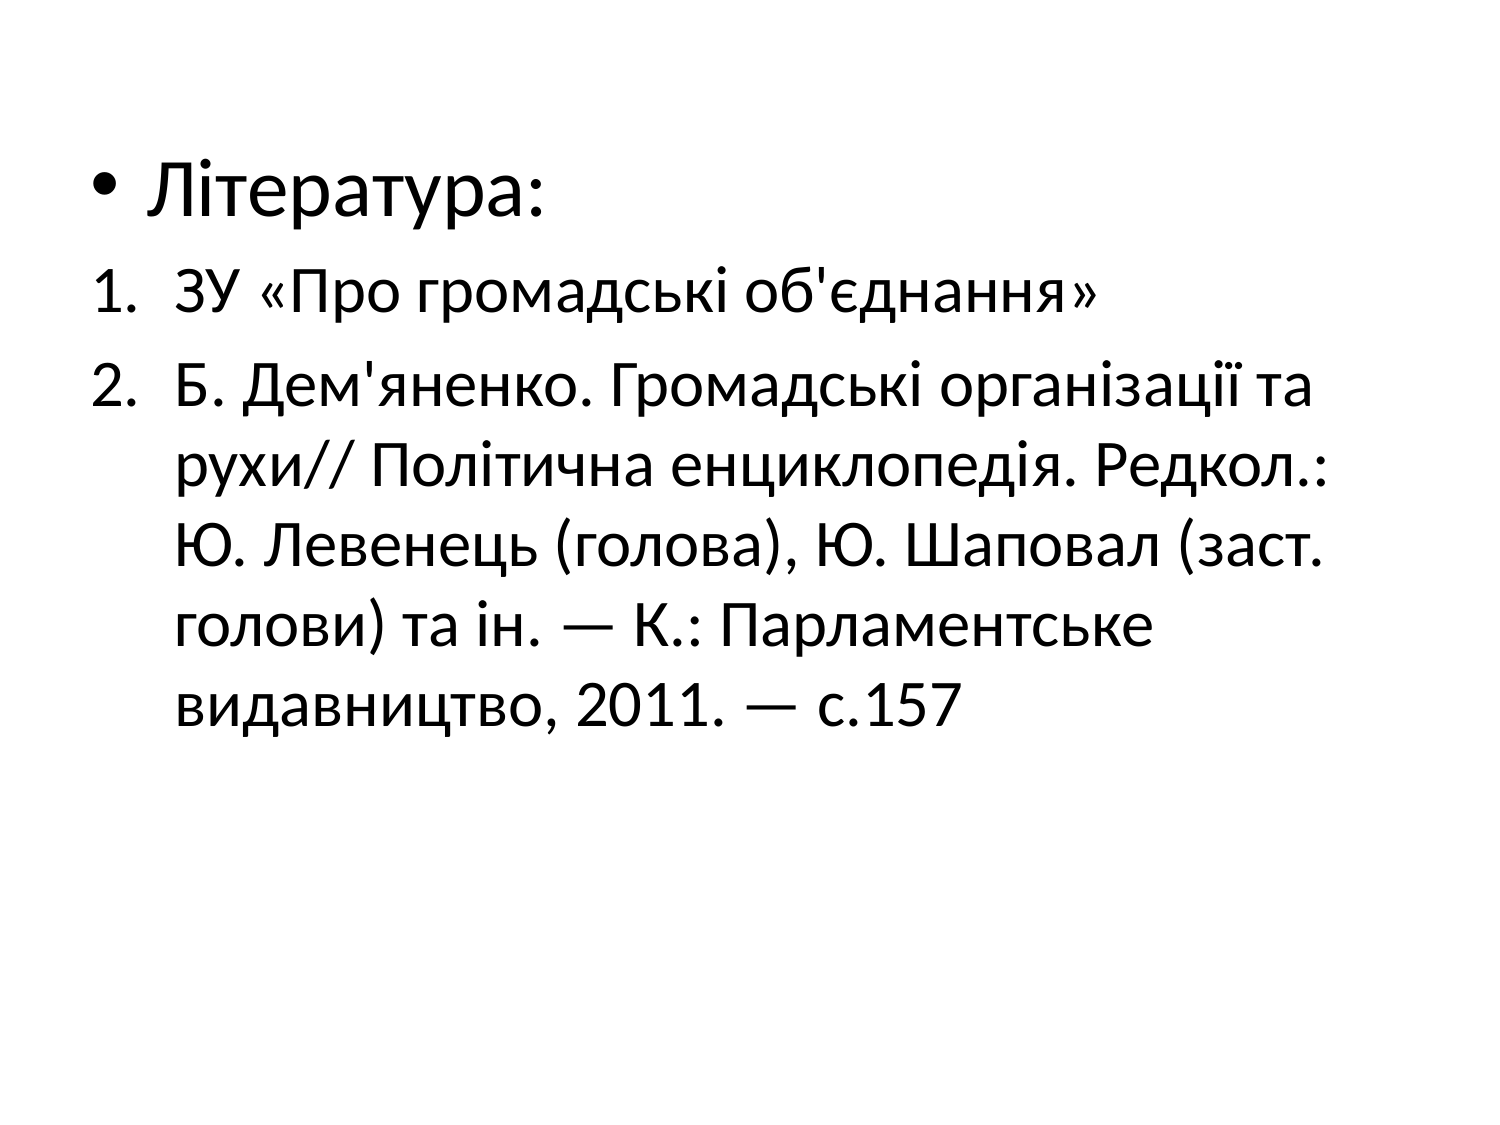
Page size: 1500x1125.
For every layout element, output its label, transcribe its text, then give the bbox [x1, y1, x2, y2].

list Література: ЗУ «Про громадські об'єднання» Б. Дем'яненко. Громадські організації та рухи// Політична енциклопедія. Редкол.: Ю. Левенець (голова), Ю. Шаповал (заст. голови) та ін. — К.: Парламентське видавництво, 2011. — с.157 [75, 125, 1425, 1005]
